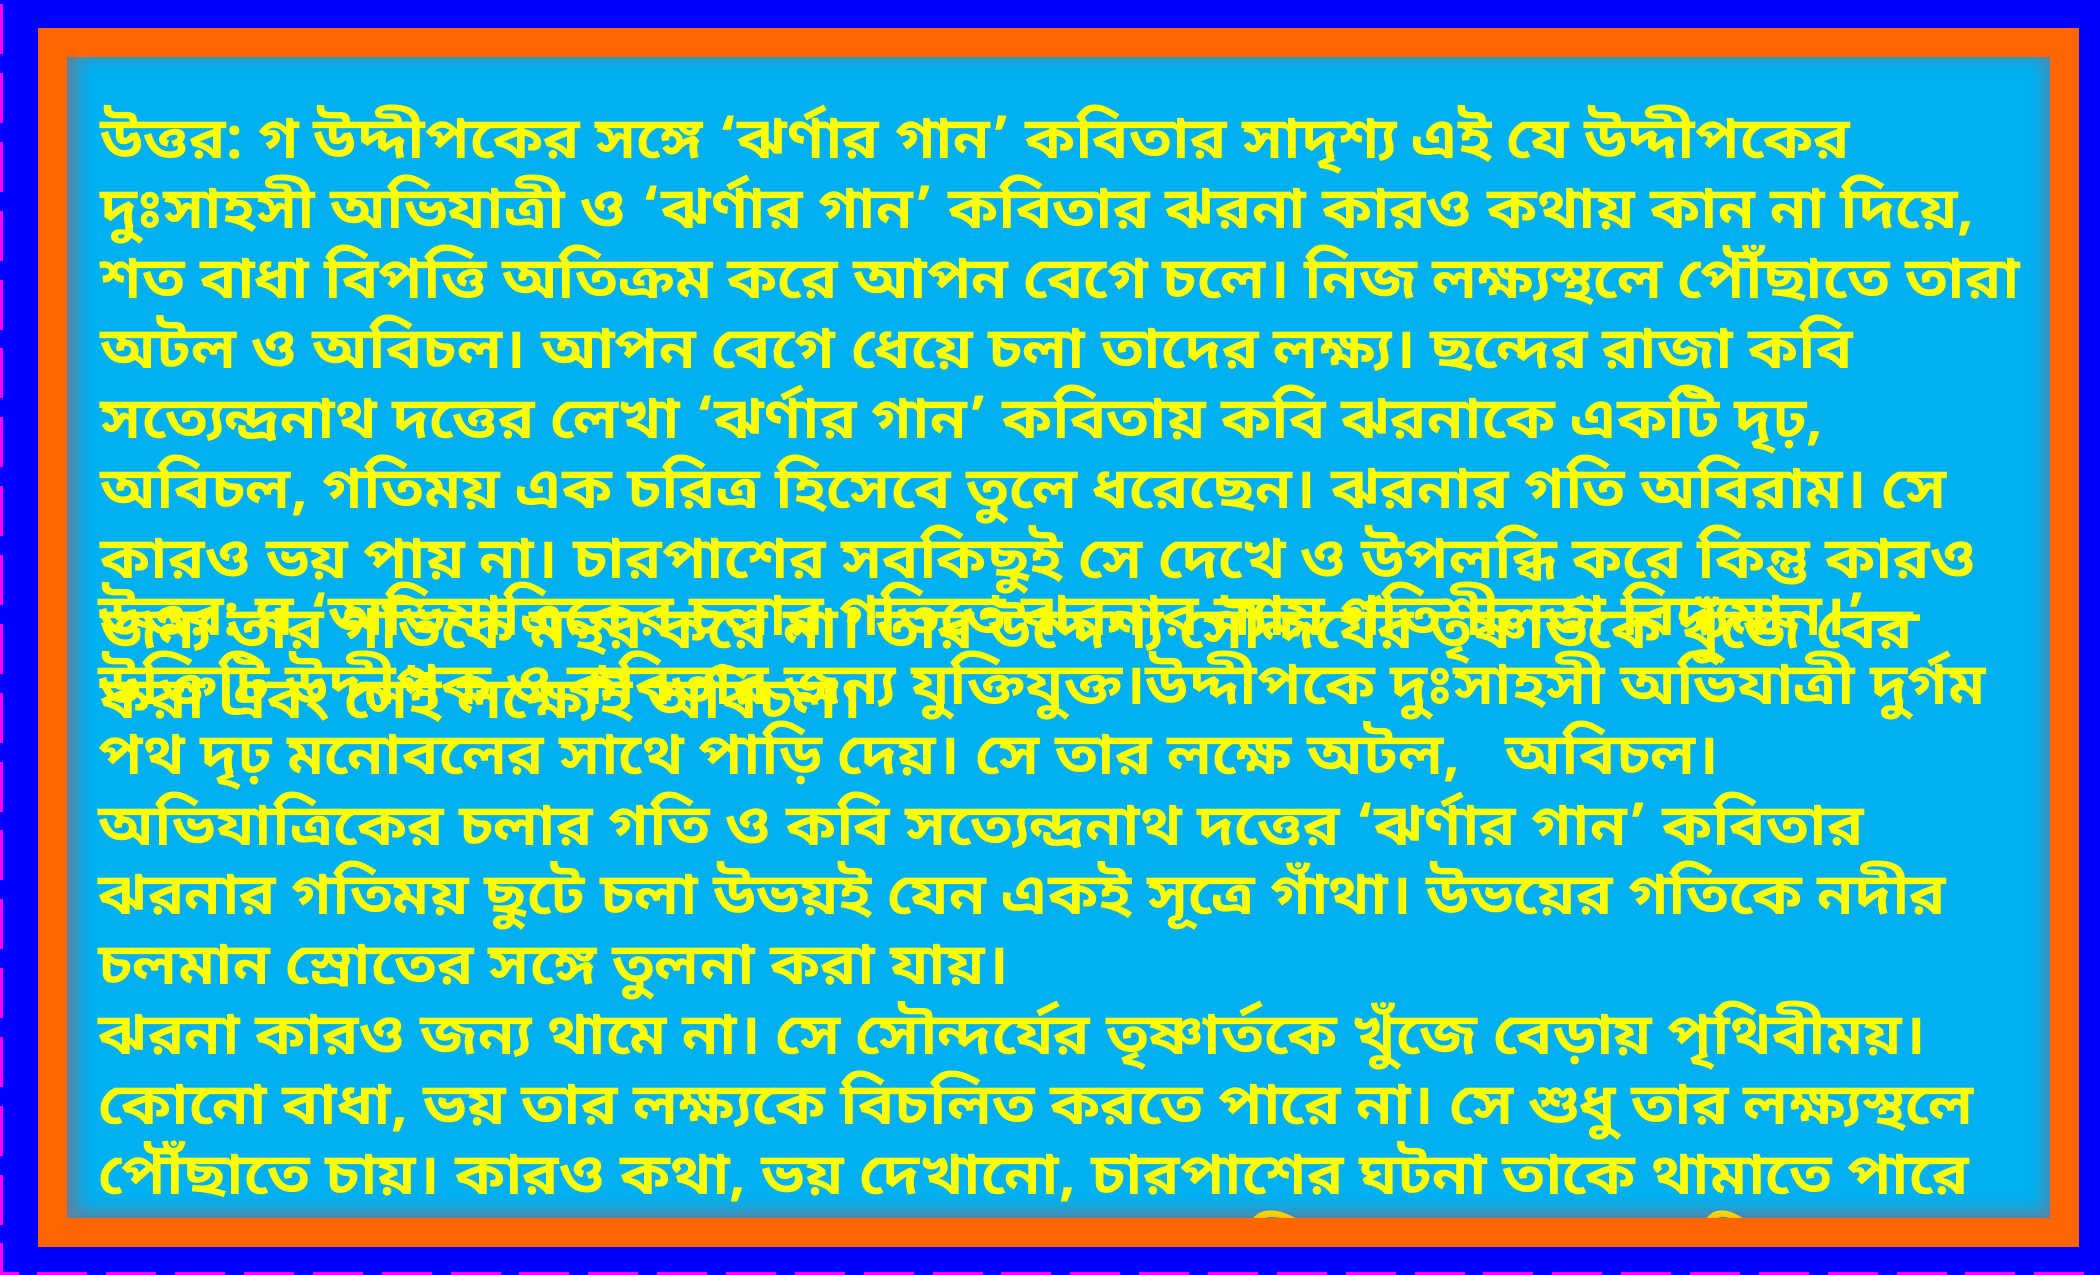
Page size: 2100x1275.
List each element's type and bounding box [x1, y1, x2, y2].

text_box [0, 0, 2100, 1275]
text_box [52, 42, 2065, 1233]
